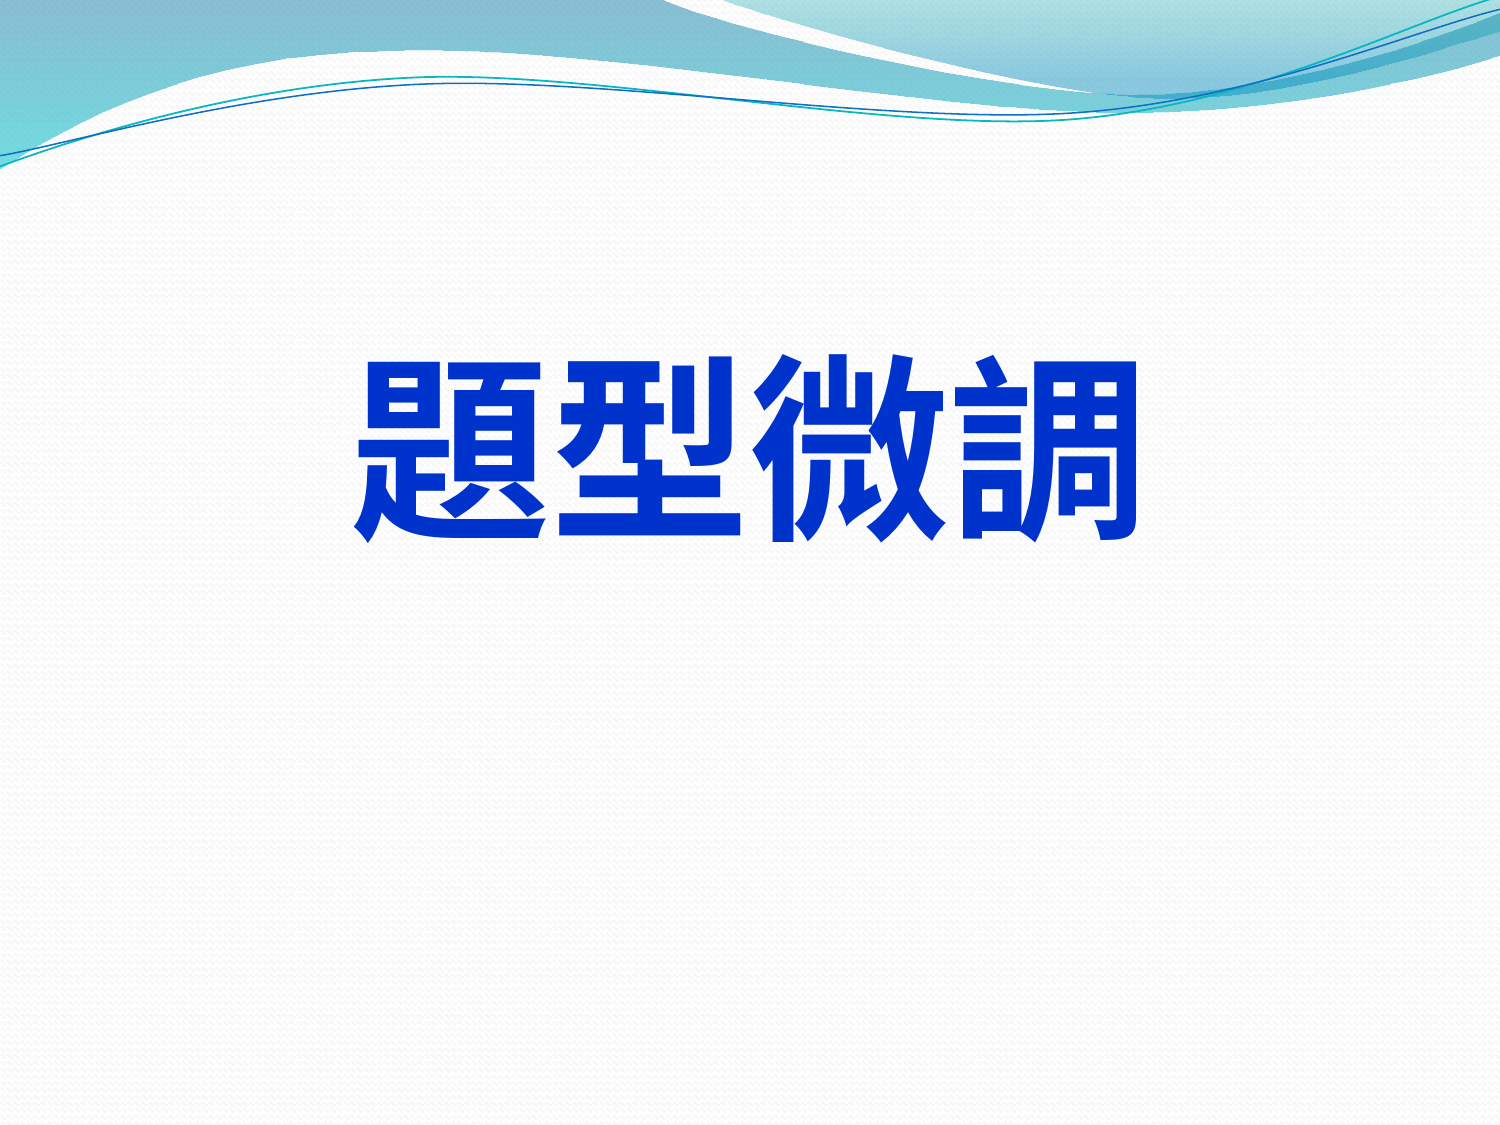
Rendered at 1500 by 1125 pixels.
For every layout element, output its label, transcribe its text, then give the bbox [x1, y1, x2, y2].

list 題型微調 [75, 317, 1425, 1038]
